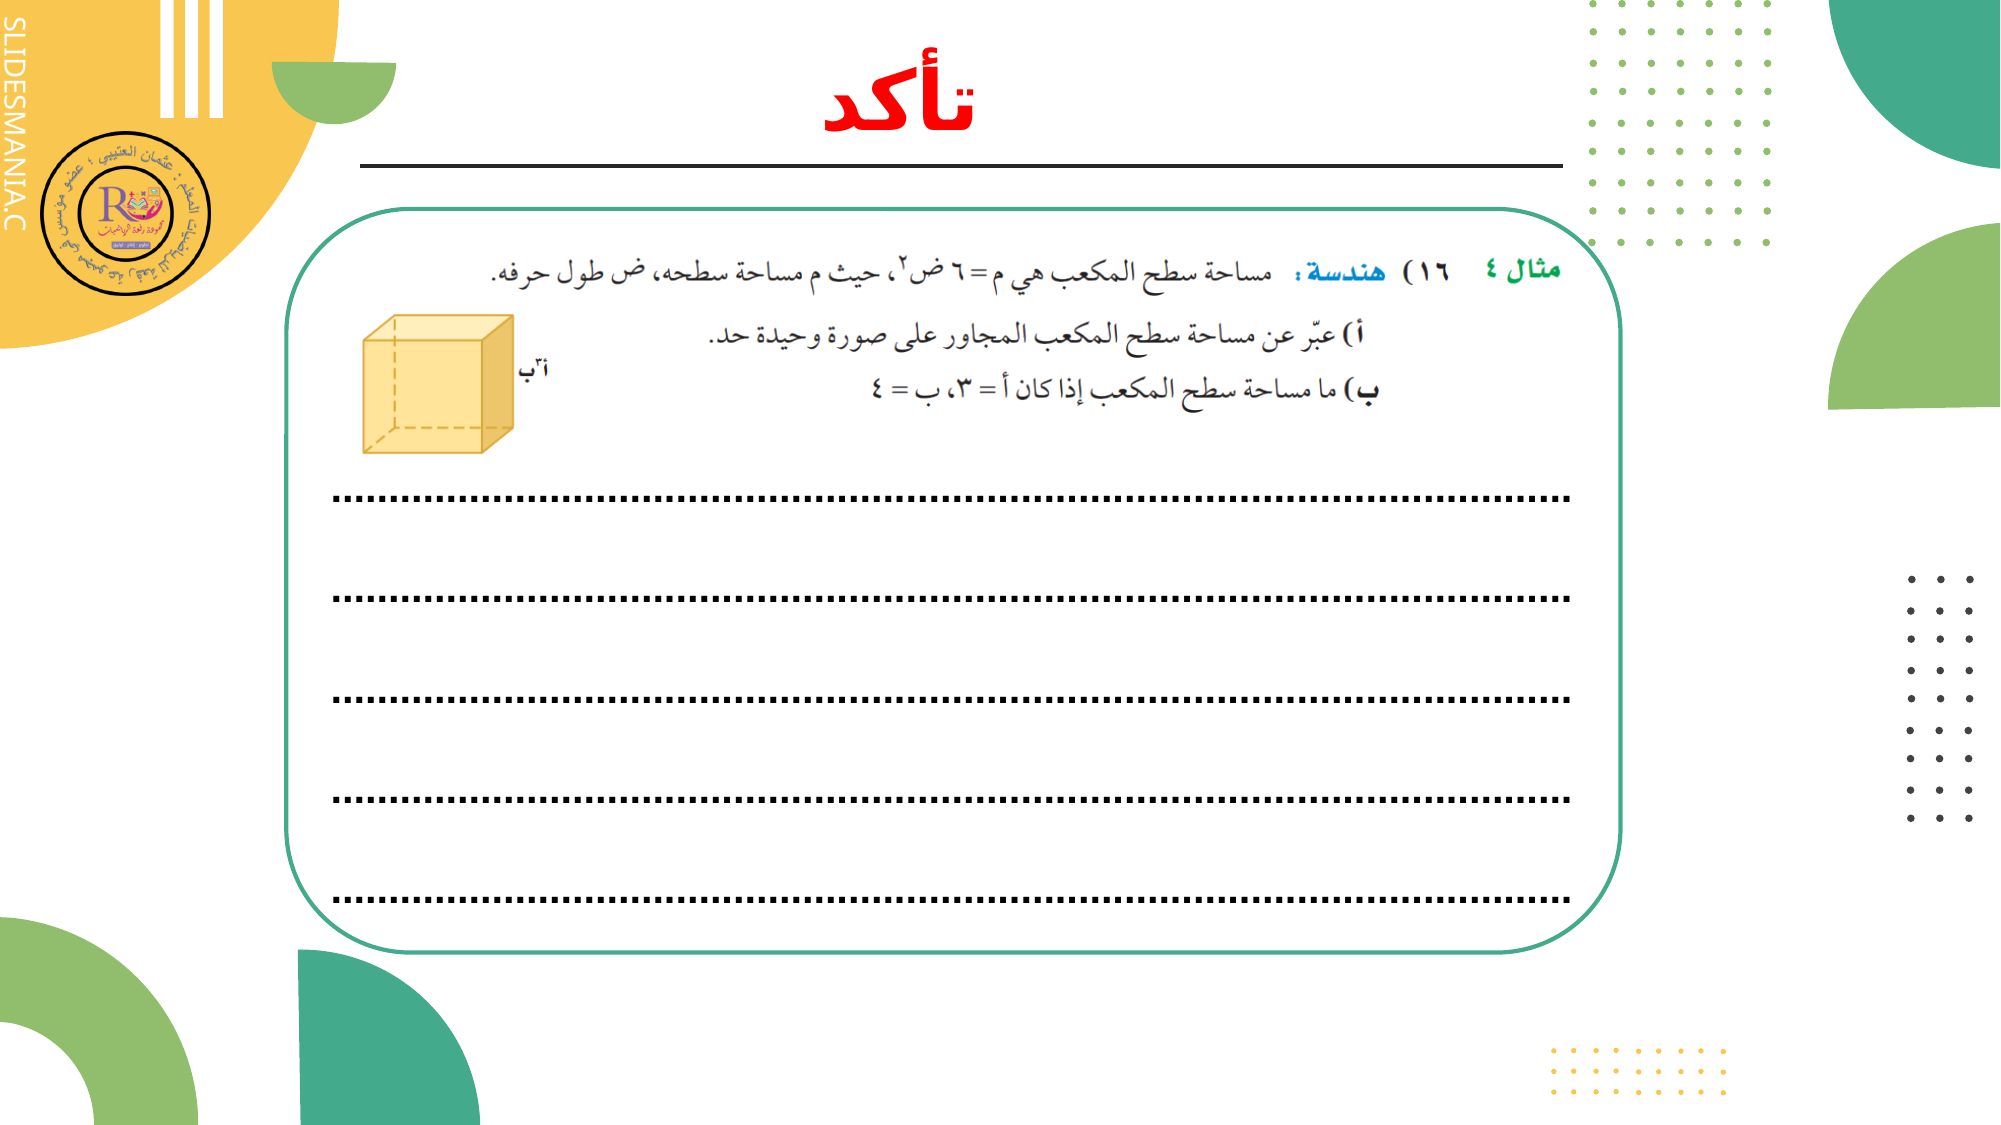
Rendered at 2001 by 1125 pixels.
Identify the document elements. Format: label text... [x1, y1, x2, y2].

picture [349, 239, 1573, 469]
text_box تأكد [805, 39, 995, 155]
picture [39, 131, 211, 297]
text_box [284, 206, 1623, 916]
text_box ............................................................................................................ ............................................................................................................ ............................................................................................................ ............................................................................................................ ............................................................................................................ [315, 453, 1588, 1125]
